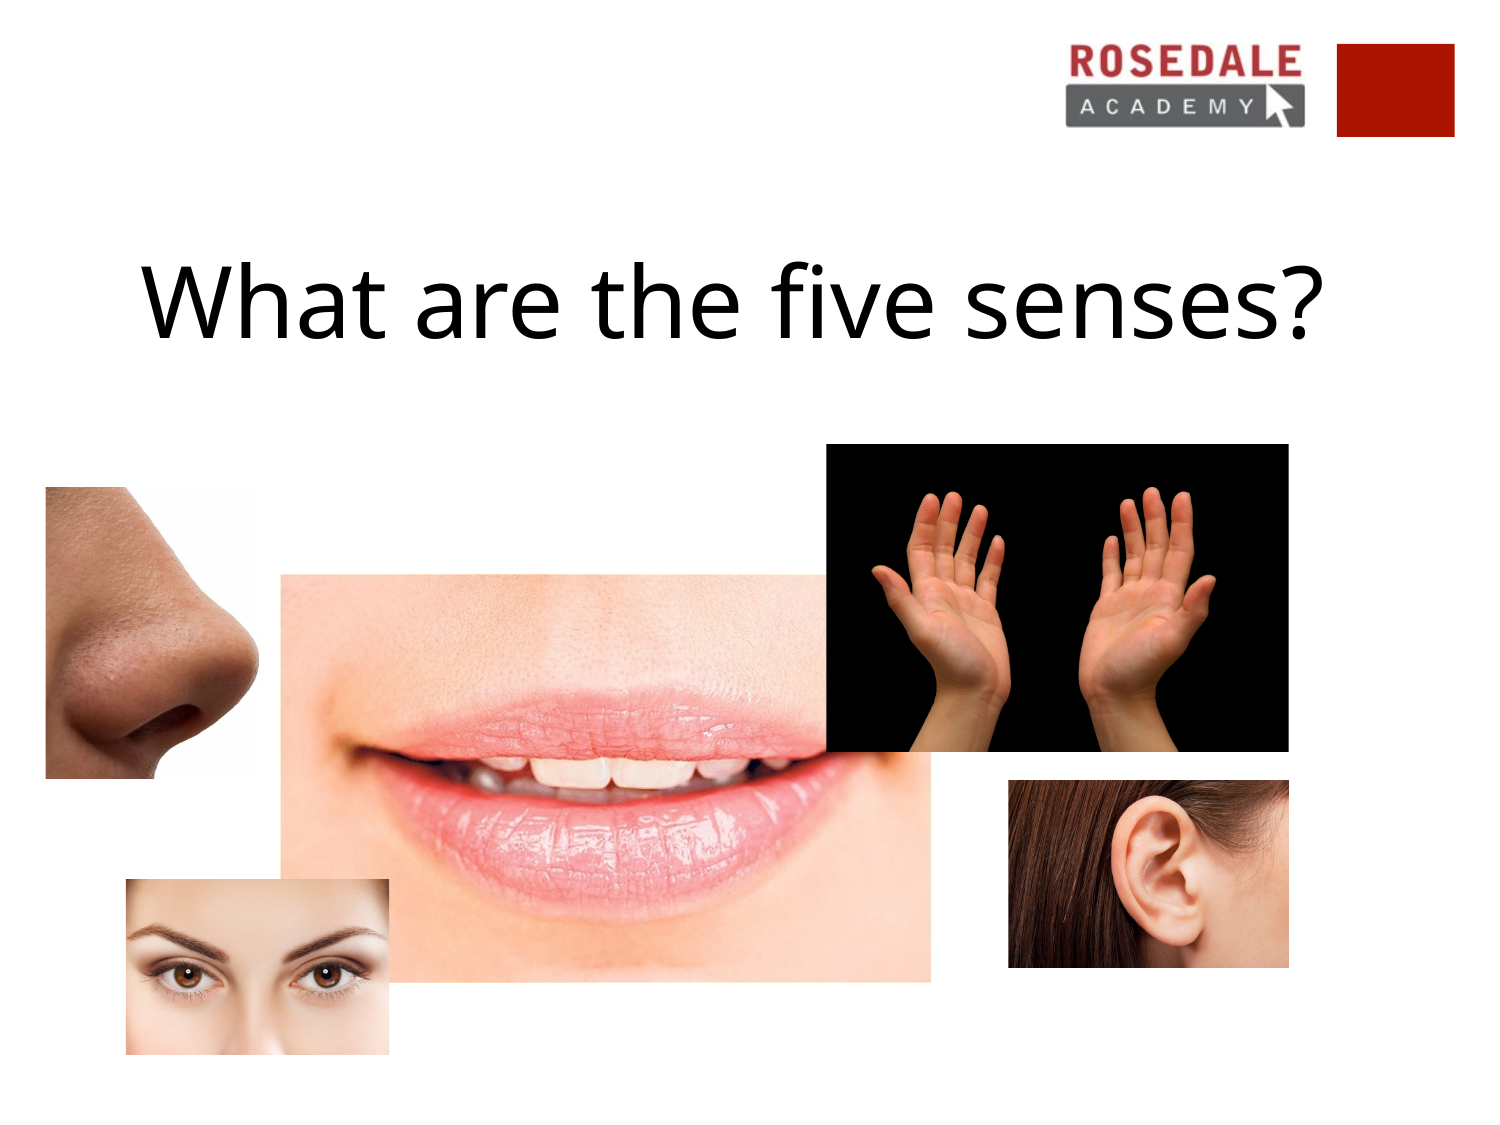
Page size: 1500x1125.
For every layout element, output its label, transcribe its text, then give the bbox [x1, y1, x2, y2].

text_box [1065, 43, 1306, 129]
text_box [280, 574, 932, 983]
text_box [45, 487, 260, 779]
text_box [826, 444, 1289, 752]
title What are the five senses? [125, 236, 1375, 427]
text_box [125, 879, 390, 1056]
text_box [1008, 780, 1289, 968]
